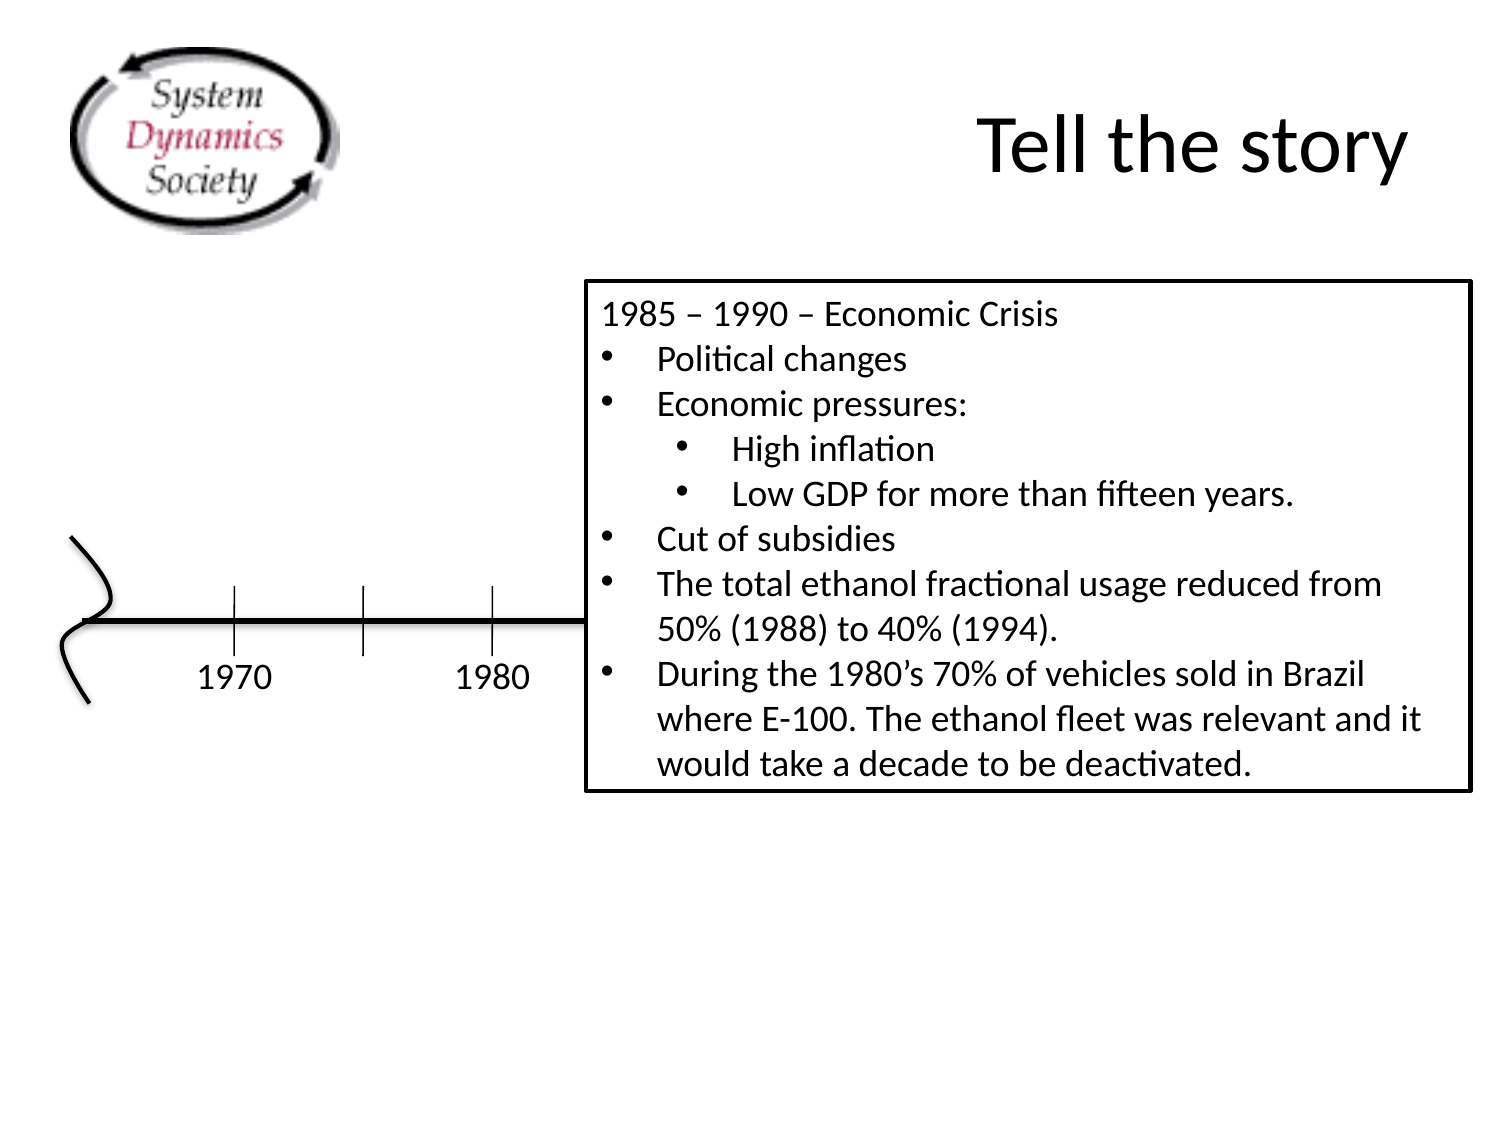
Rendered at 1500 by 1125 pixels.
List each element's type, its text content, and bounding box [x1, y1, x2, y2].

picture [70, 47, 340, 235]
title Tell the story [75, 45, 1425, 233]
text_box [59, 535, 113, 705]
text_box 1970 [175, 644, 293, 705]
text_box 1985 – 1990 – Economic Crisis Political changes Economic pressures: High inflation Low GDP for more than fifteen years. Cut of subsidies The total ethanol fractional usage reduced from 50% (1988) to 40% (1994). During the 1980’s 70% of vehicles sold in Brazil where E-100. The ethanol fleet was relevant and it would take a decade to be deactivated. [584, 279, 1473, 793]
text_box 1980 [433, 644, 551, 705]
